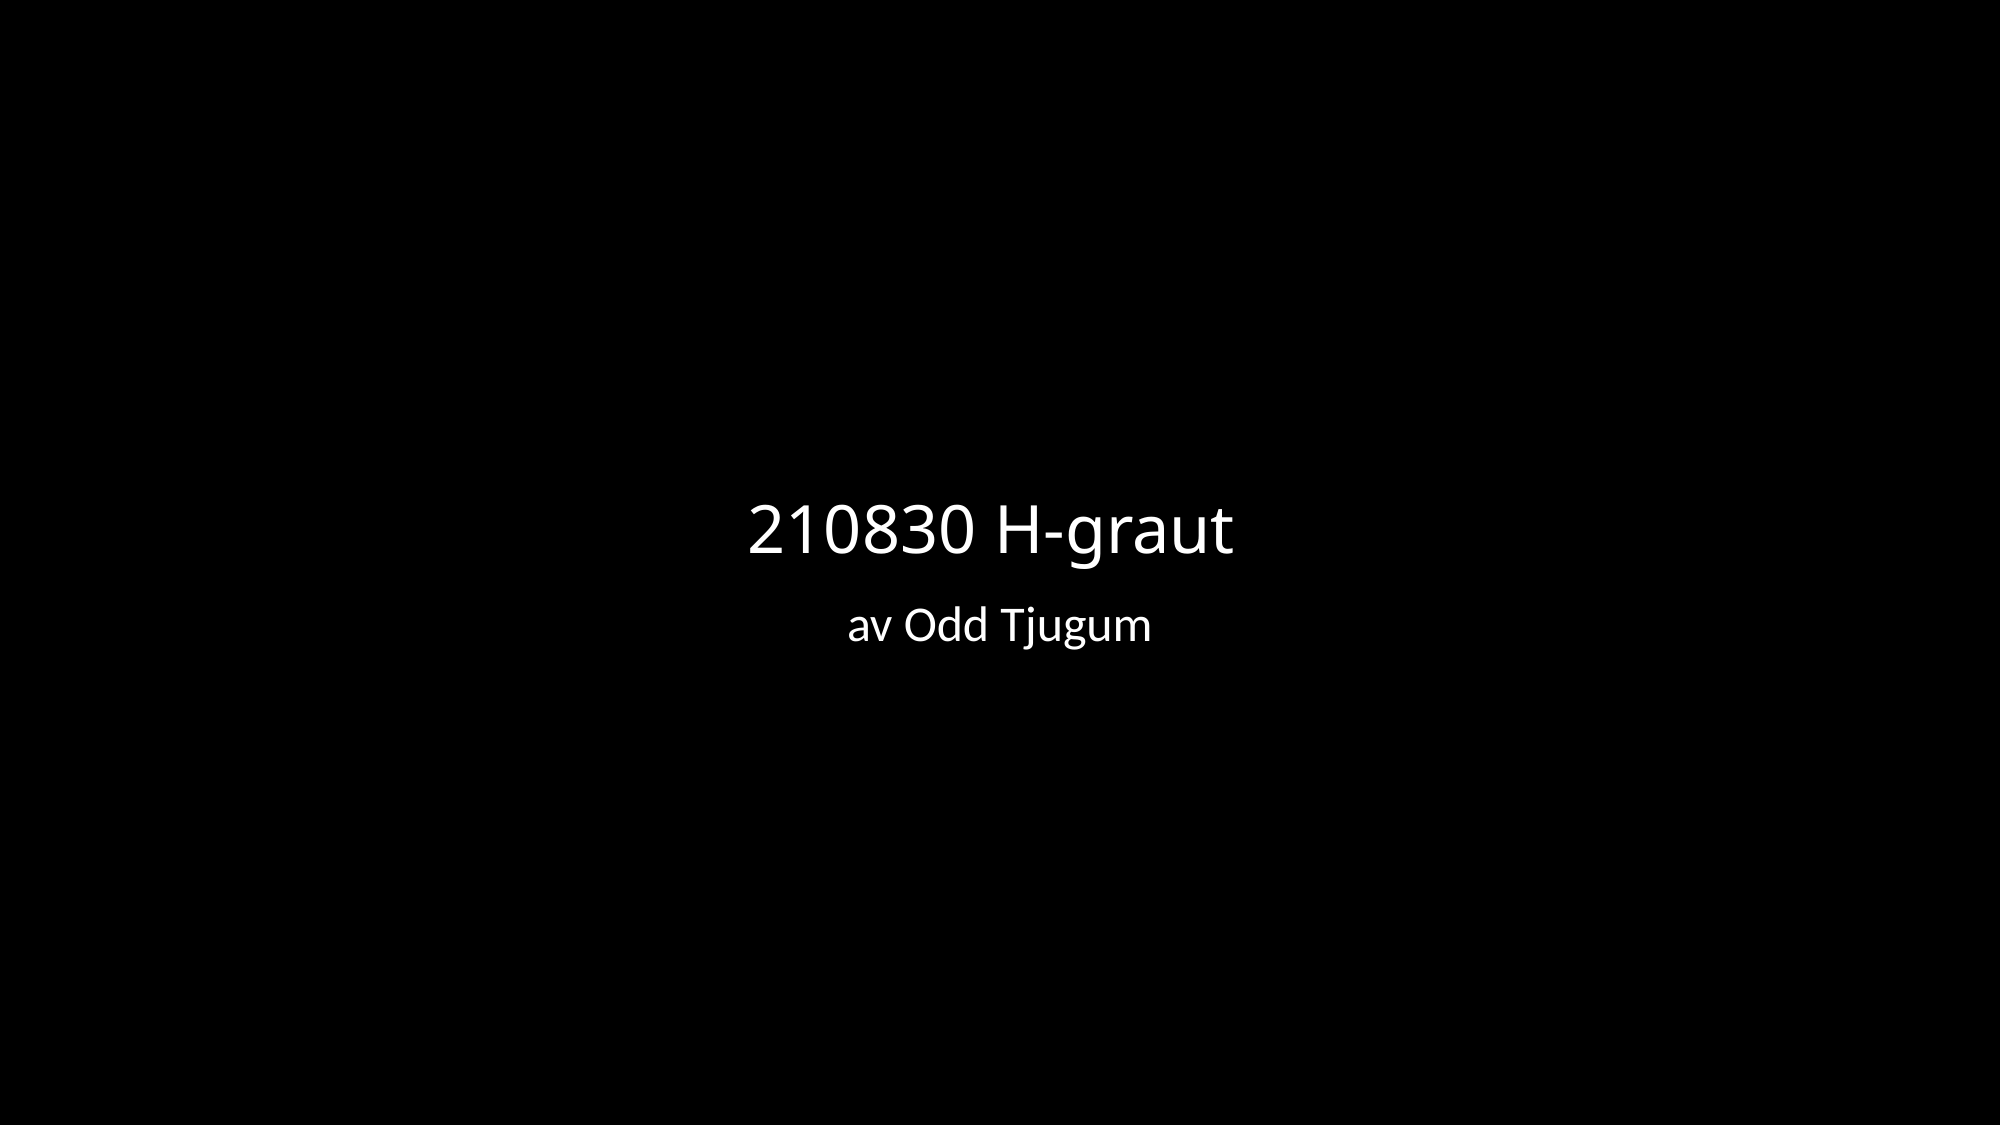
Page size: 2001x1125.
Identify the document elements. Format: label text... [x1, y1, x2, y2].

title 210830 H-graut [249, 184, 1750, 576]
subtitle av Odd Tjugum [249, 590, 1750, 863]
